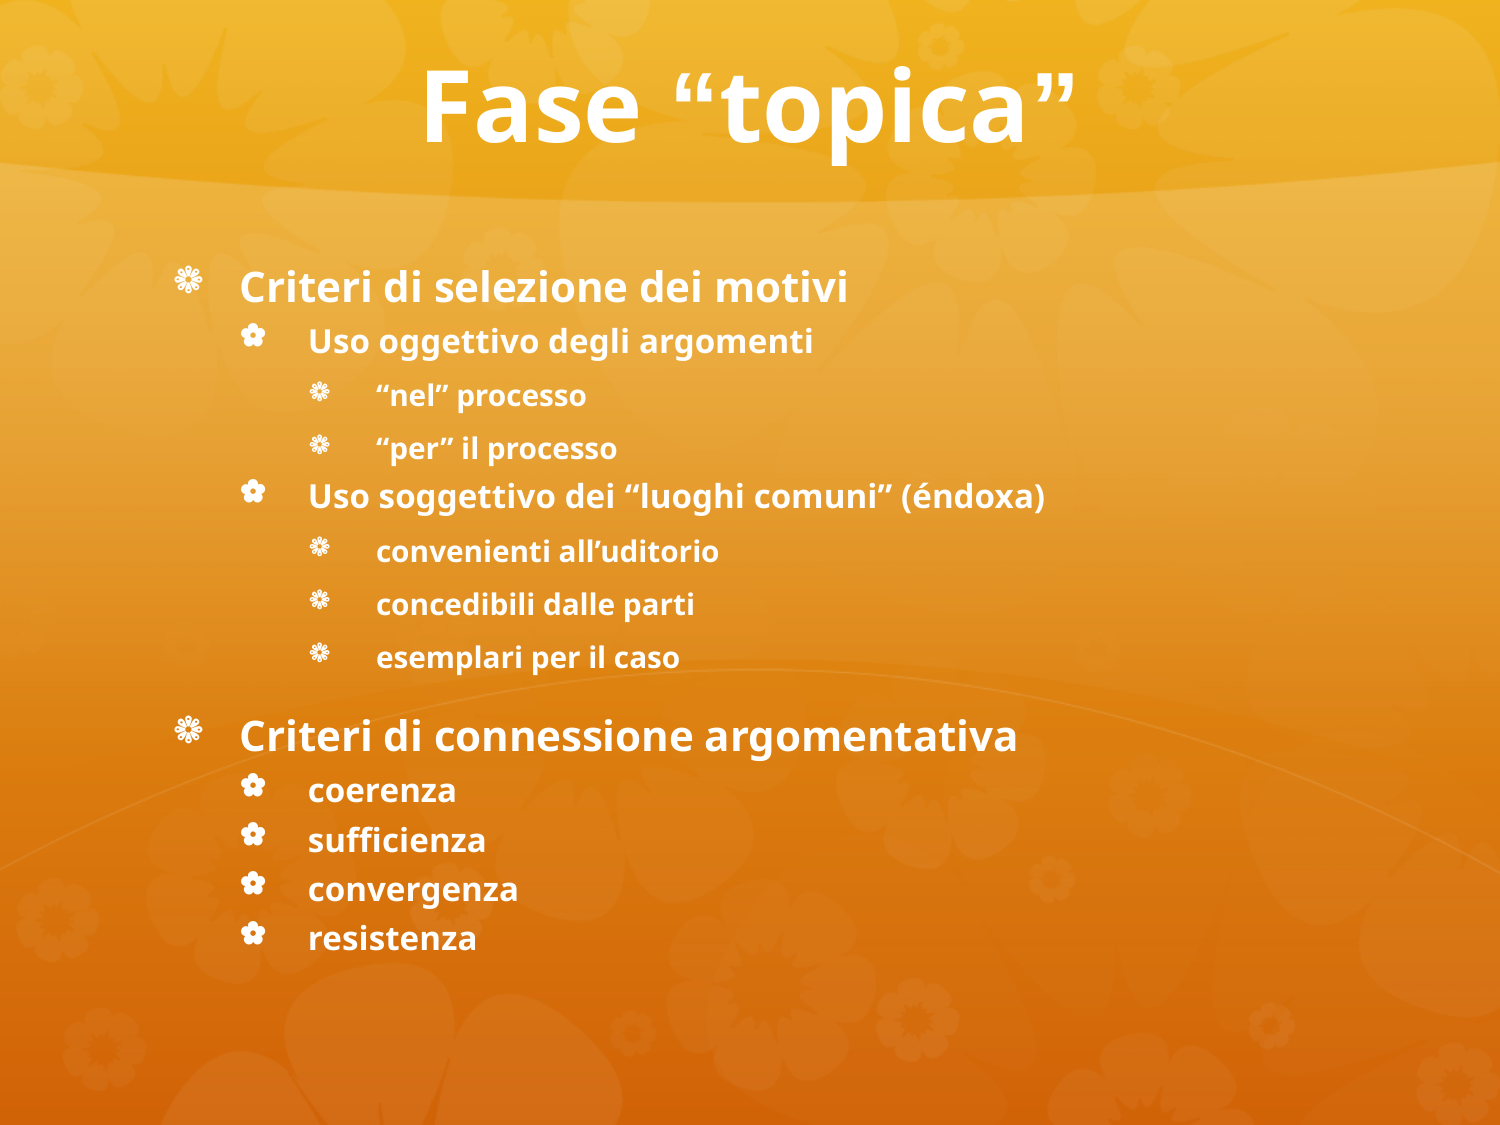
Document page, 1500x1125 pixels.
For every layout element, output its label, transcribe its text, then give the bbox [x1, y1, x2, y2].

picture [0, 0, 1500, 1125]
title Fase “topica” [127, 14, 1372, 203]
list Criteri di selezione dei motivi Uso oggettivo degli argomenti “nel” processo “per” il processo Uso soggettivo dei “luoghi comuni” (éndoxa) convenienti all’uditorio concedibili dalle parti esemplari per il caso Criteri di connessione argomentativa coerenza sufficienza convergenza resistenza [156, 262, 1344, 967]
